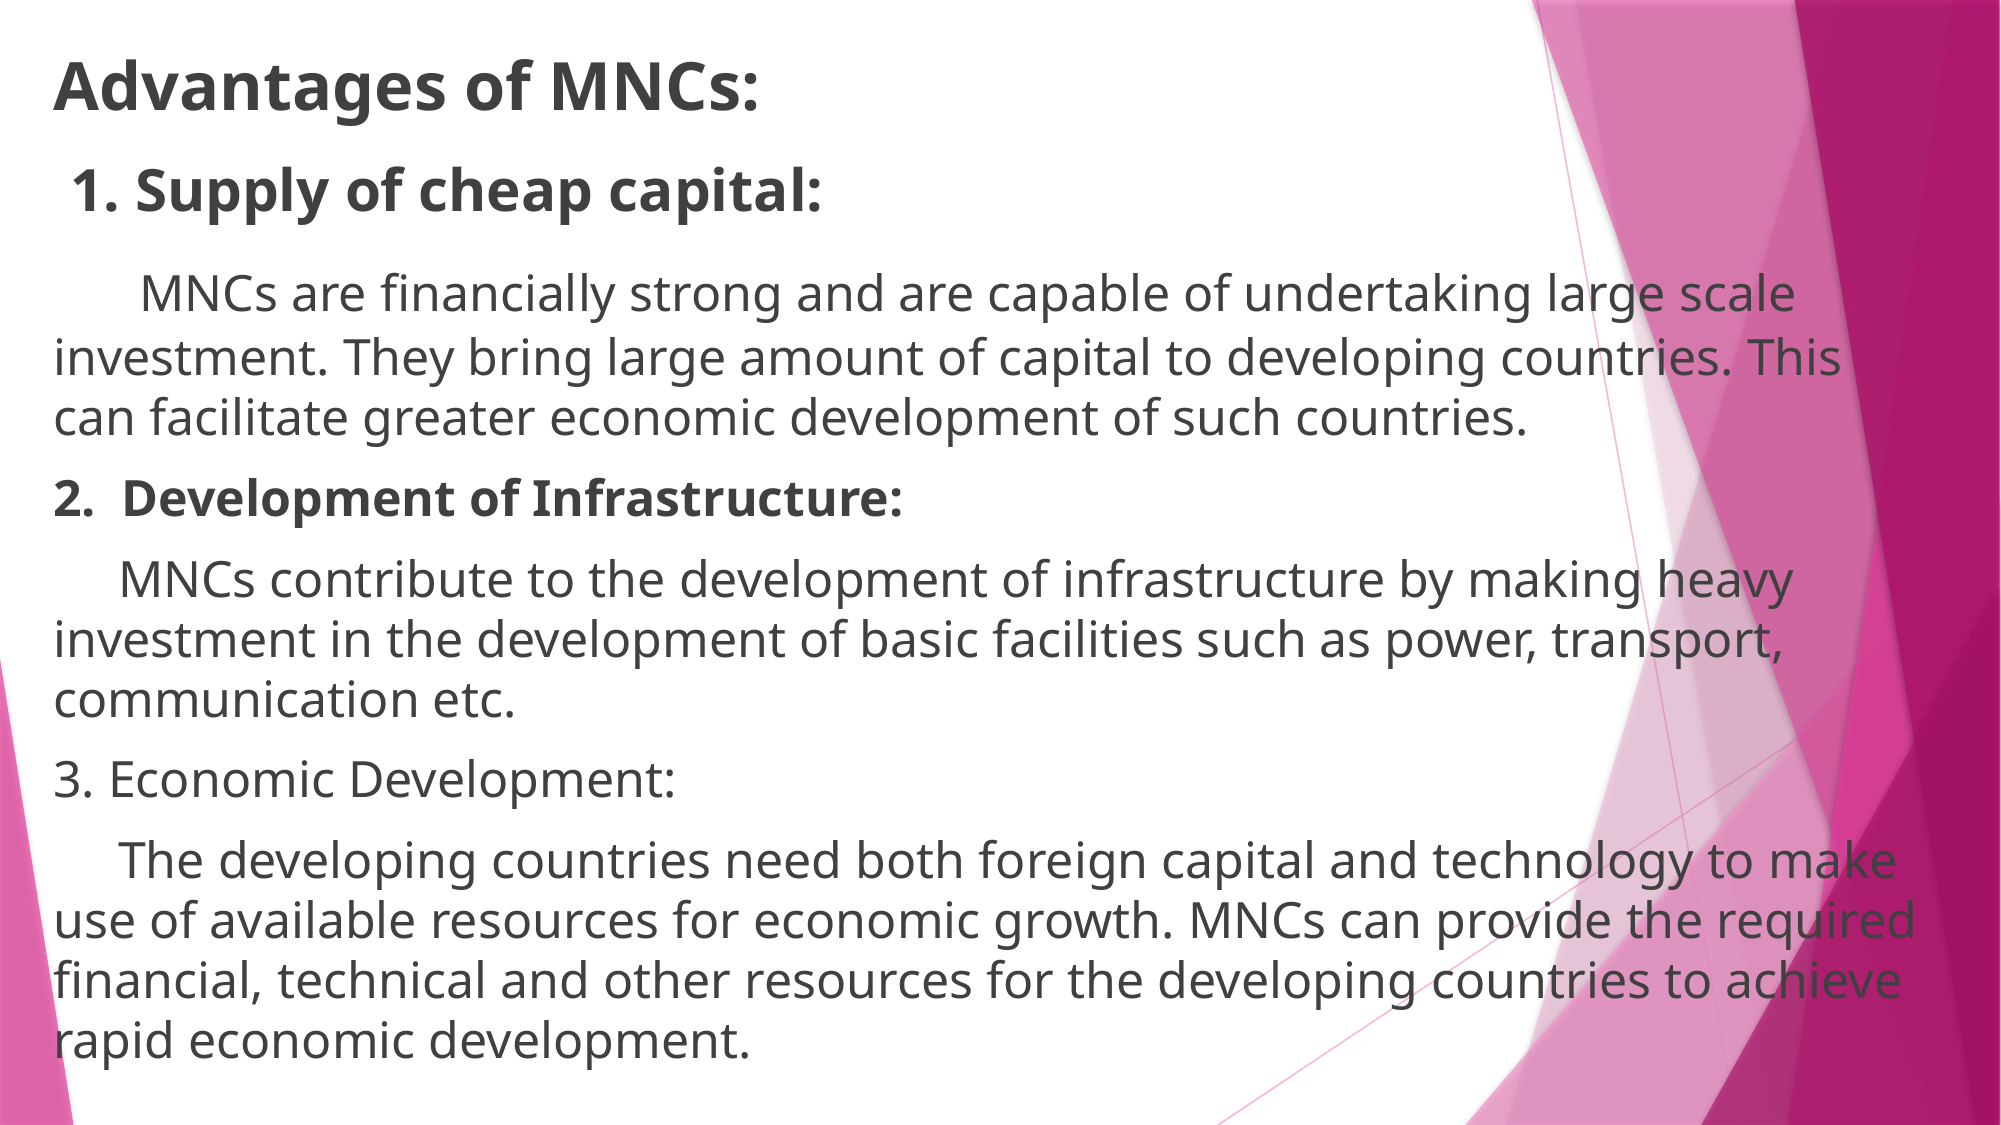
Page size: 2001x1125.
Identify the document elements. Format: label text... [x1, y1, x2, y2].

list Advantages of MNCs: 1. Supply of cheap capital: MNCs are financially strong and are capable of undertaking large scale investment. They bring large amount of capital to developing countries. This can facilitate greater economic development of such countries. 2. Development of Infrastructure: MNCs contribute to the development of infrastructure by making heavy investment in the development of basic facilities such as power, transport, communication etc. 3. Economic Development: The developing countries need both foreign capital and technology to make use of available resources for economic growth. MNCs can provide the required financial, technical and other resources for the developing countries to achieve rapid economic development. [38, 35, 1950, 1093]
